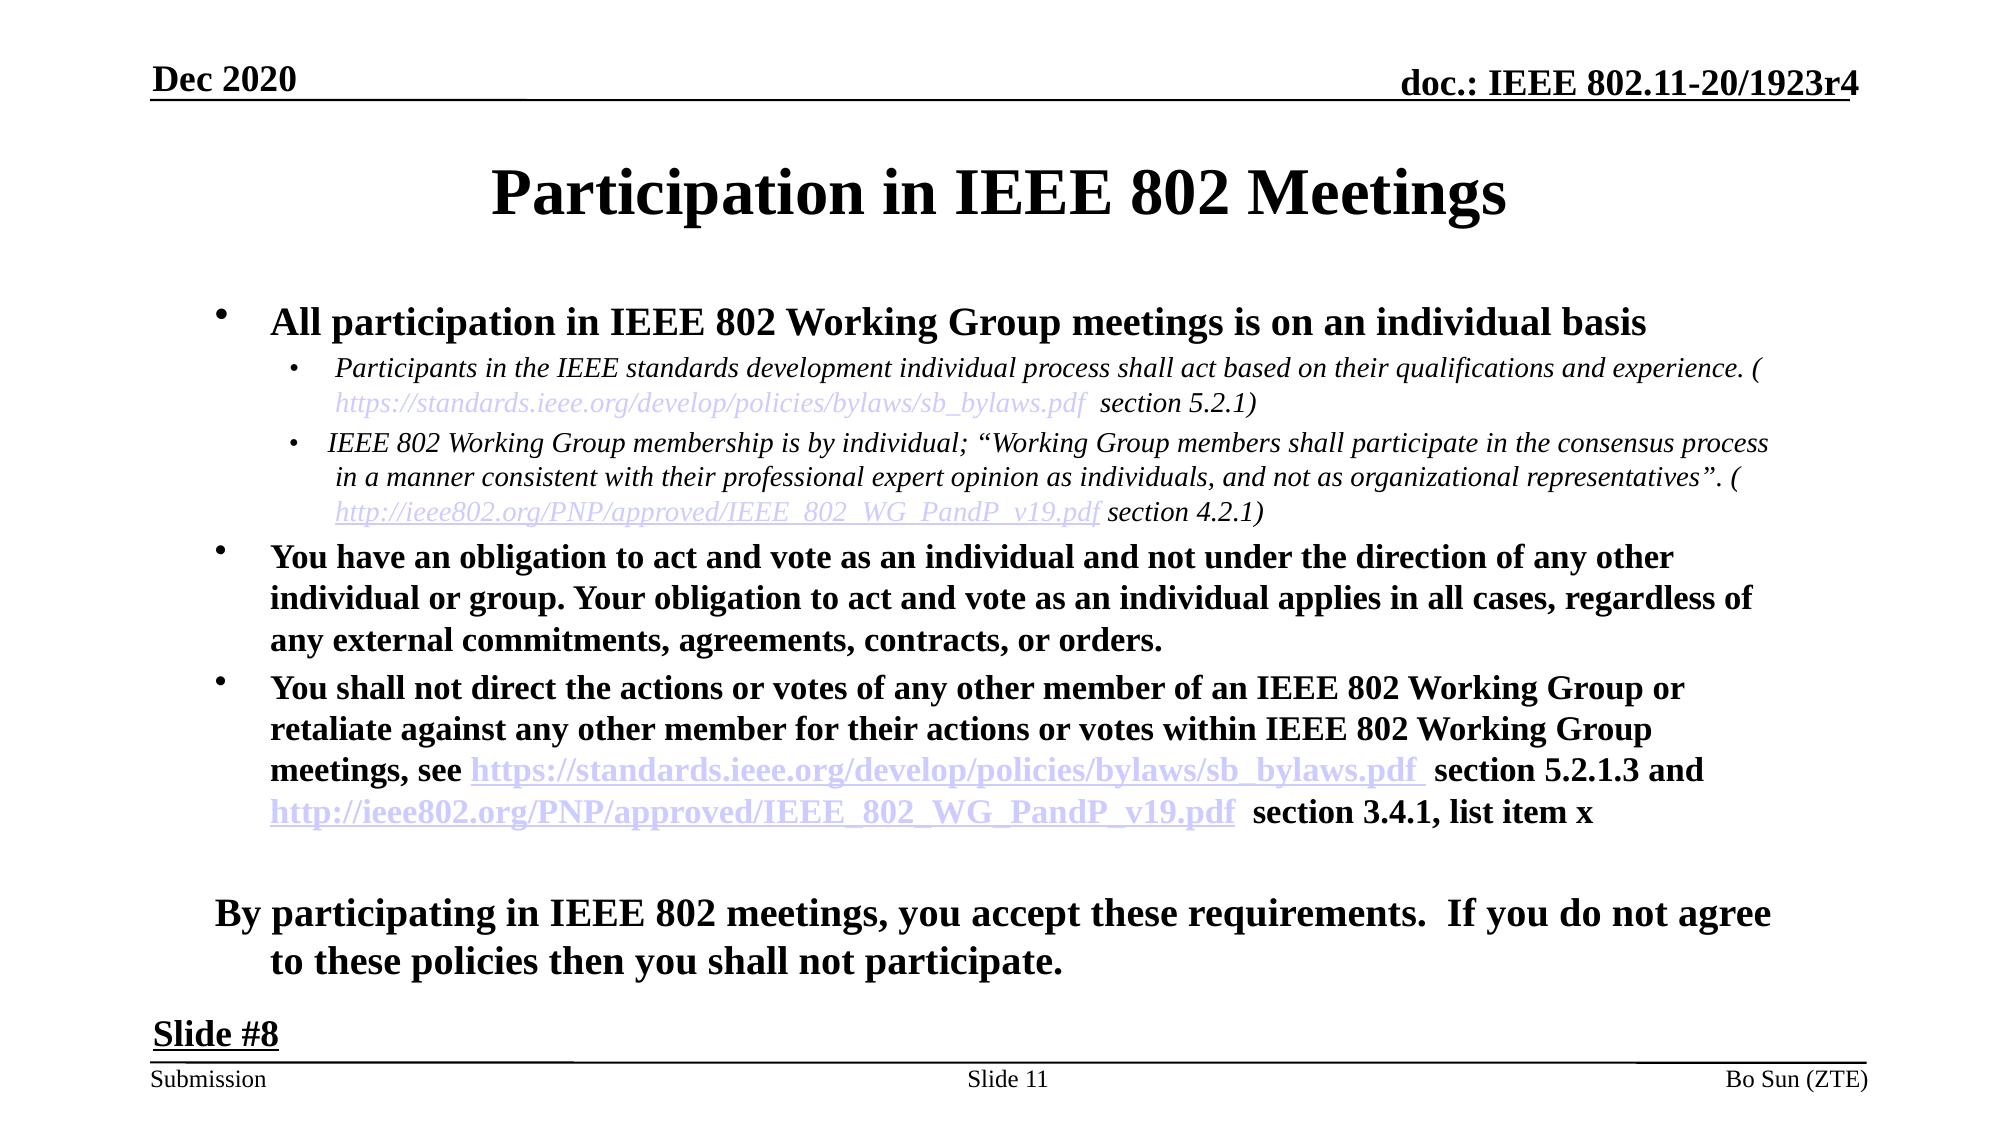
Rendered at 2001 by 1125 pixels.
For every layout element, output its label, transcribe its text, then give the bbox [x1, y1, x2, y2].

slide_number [152, 54, 563, 100]
text_box Participation in IEEE 802 Meetings [362, 100, 1638, 276]
footer Bo Sun (ZTE) [1171, 1061, 1869, 1093]
text_box Slide #8 [138, 1001, 295, 1062]
slide_number Slide 11 [949, 1061, 1067, 1123]
text_box All participation in IEEE 802 Working Group meetings is on an individual basis • Participants in the IEEE standards development individual process shall act based on their qualifications and experience. (https://standards.ieee.org/develop/policies/bylaws/sb_bylaws.pdf section 5.2.1) • IEEE 802 Working Group membership is by individual; “Working Group members shall participate in the consensus process in a manner consistent with their professional expert opinion as individuals, and not as organizational representatives”. (http://ieee802.org/PNP/approved/IEEE_802_WG_PandP_v19.pdf section 4.2.1) You have an obligation to act and vote as an individual and not under the direction of any other individual or group. Your obligation to act and vote as an individual applies in all cases, regardless of any external commitments, agreements, contracts, or orders. You shall not direct the actions or votes of any other member of an IEEE 802 Working Group or retaliate against any other member for their actions or votes within IEEE 802 Working Group meetings, see https://standards.ieee.org/develop/policies/bylaws/sb_bylaws.pdf section 5.2.1.3 and http://ieee802.org/PNP/approved/IEEE_802_WG_PandP_v19.pdf section 3.4.1, list item x By participating in IEEE 802 meetings, you accept these requirements. If you do not agree to these policies then you shall not participate. [200, 287, 1813, 1002]
